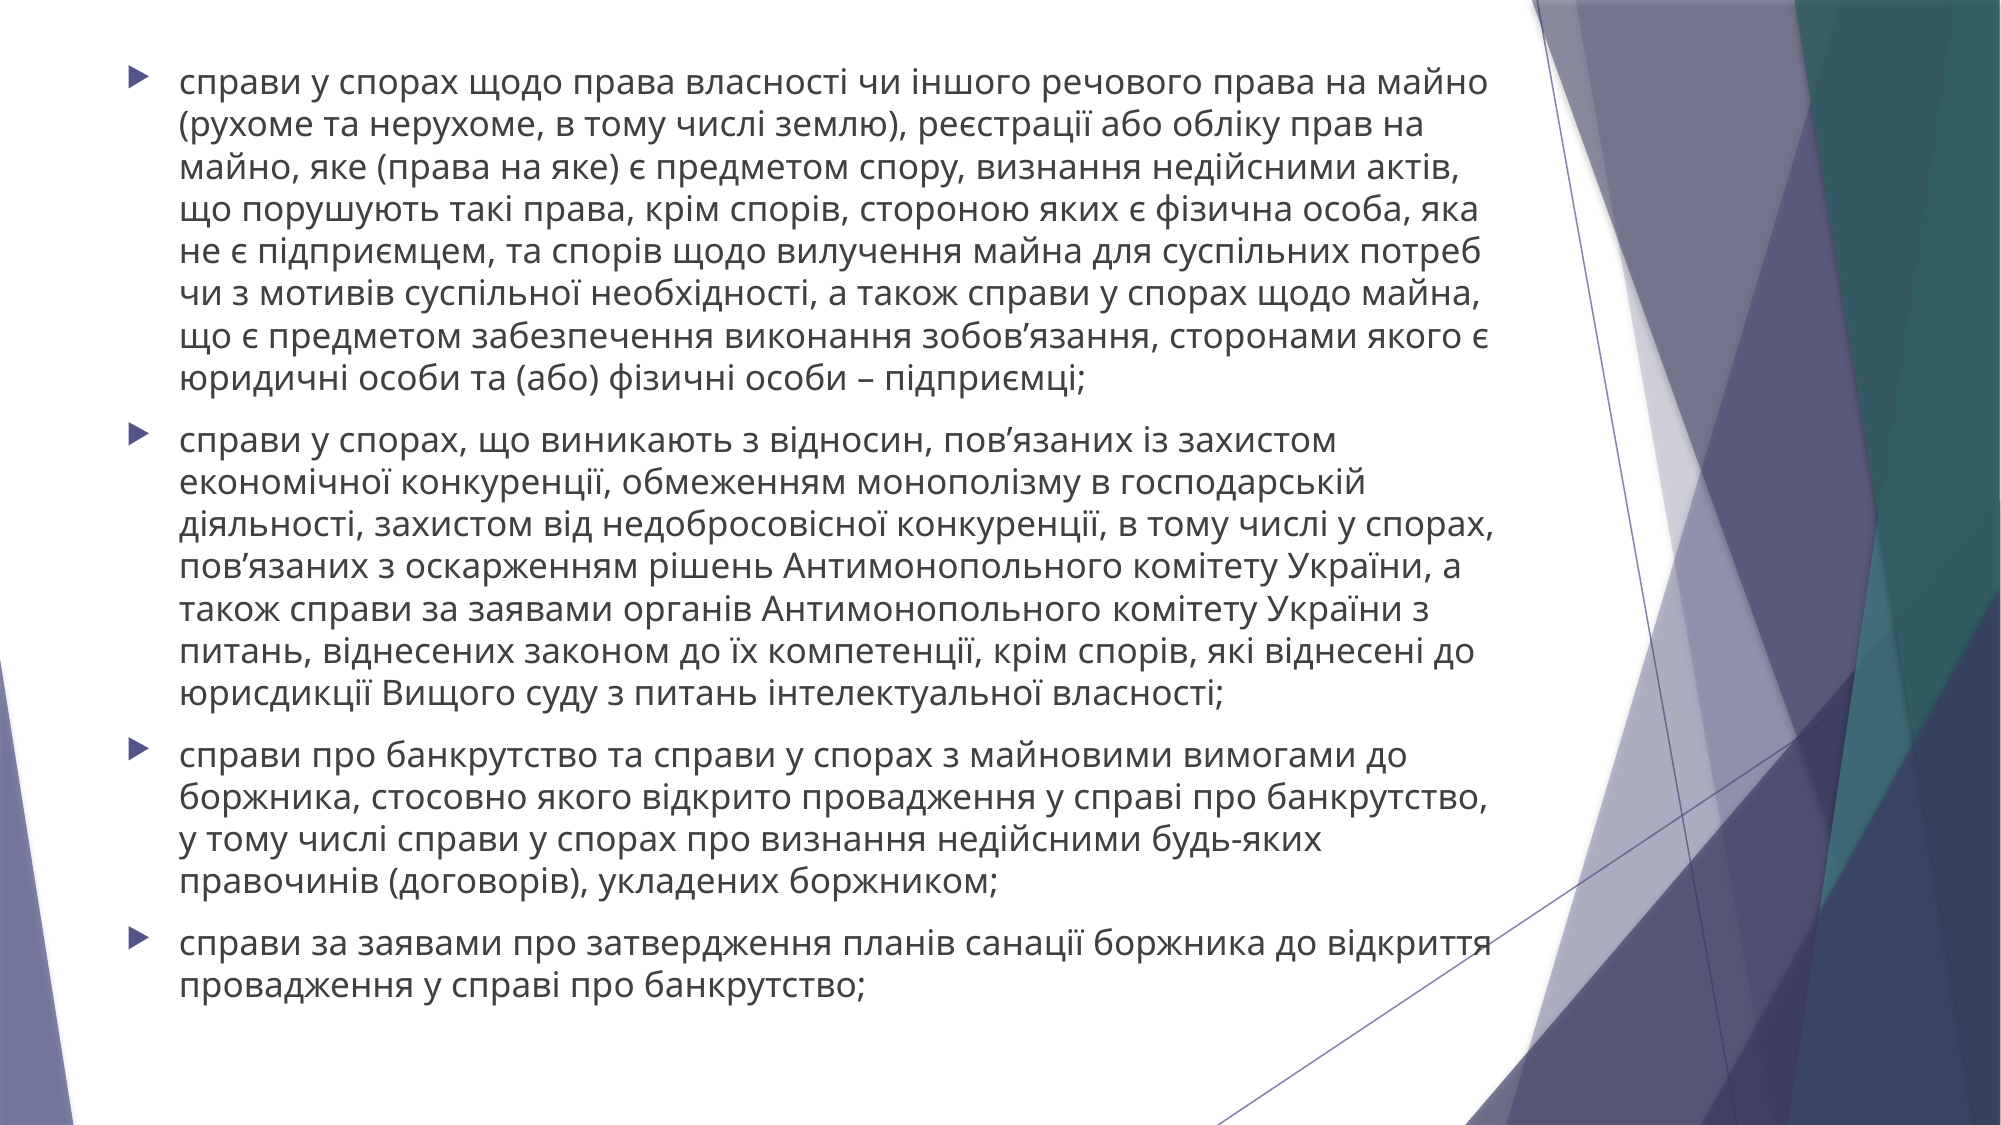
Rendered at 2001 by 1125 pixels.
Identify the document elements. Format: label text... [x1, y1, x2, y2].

list справи у спорах щодо права власності чи іншого речового права на майно (рухоме та нерухоме, в тому числі землю), реєстрації або обліку прав на майно, яке (права на яке) є предметом спору, визнання недійсними актів, що порушують такі права, крім спорів, стороною яких є фізична особа, яка не є підприємцем, та спорів щодо вилучення майна для суспільних потреб чи з мотивів суспільної необхідності, а також справи у спорах щодо майна, що є предметом забезпечення виконання зобов’язання, сторонами якого є юридичні особи та (або) фізичні особи – підприємці; справи у спорах, що виникають з відносин, пов’язаних із захистом економічної конкуренції, обмеженням монополізму в господарській діяльності, захистом від недобросовісної конкуренції, в тому числі у спорах, пов’язаних з оскарженням рішень Антимонопольного комітету України, а також справи за заявами органів Антимонопольного комітету України з питань, віднесених законом до їх компетенції, крім спорів, які віднесені до юрисдикції Вищого суду з питань інтелектуальної власності; справи про банкрутство та справи у спорах з майновими вимогами до боржника, стосовно якого відкрито провадження у справі про банкрутство, у тому числі справи у спорах про визнання недійсними будь-яких правочинів (договорів), укладених боржником; справи за заявами про затвердження планів санації боржника до відкриття провадження у справі про банкрутство; [111, 52, 1530, 1030]
